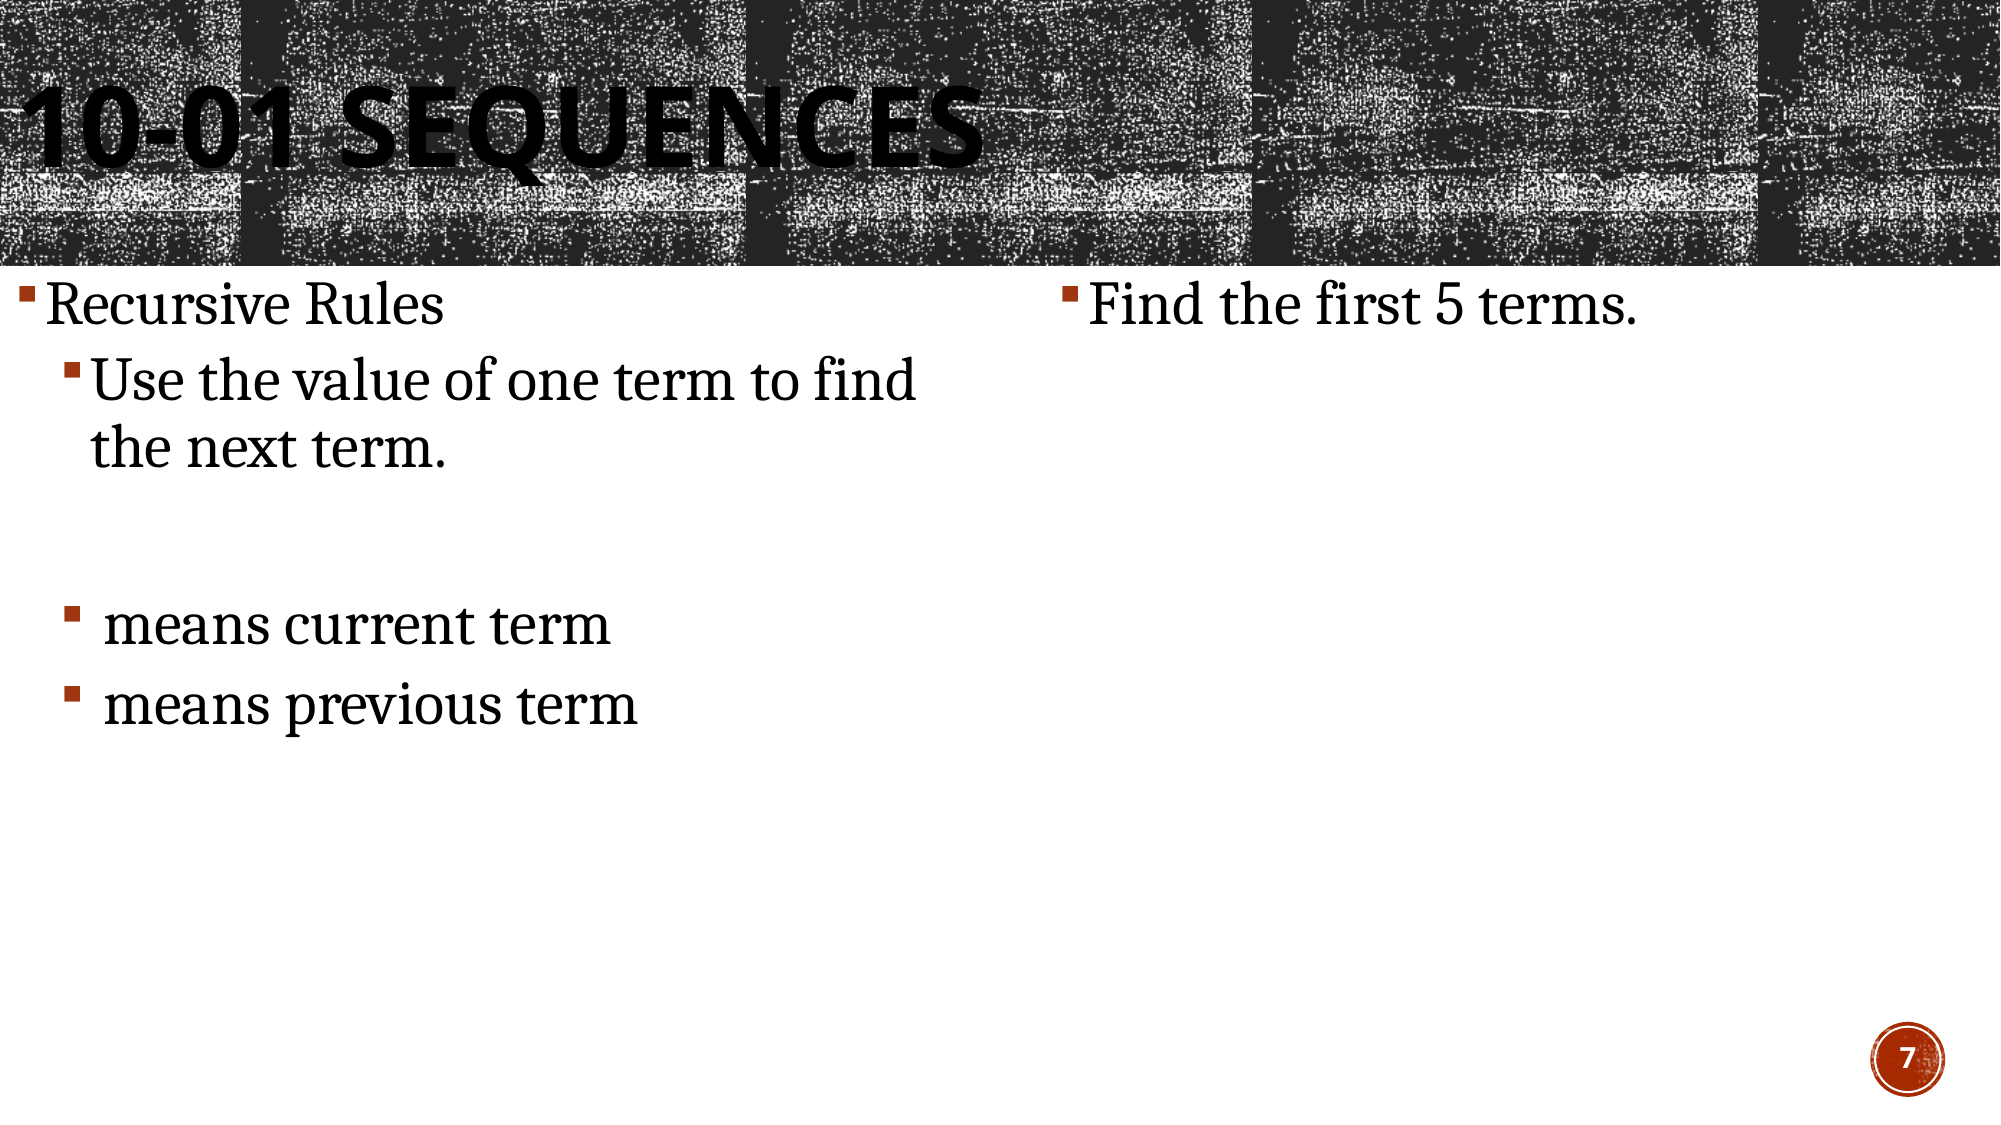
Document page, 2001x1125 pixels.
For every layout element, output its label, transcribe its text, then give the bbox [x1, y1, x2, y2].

title 10-01 Sequences [0, 0, 2000, 264]
slide_number 7 [1855, 1028, 1961, 1089]
